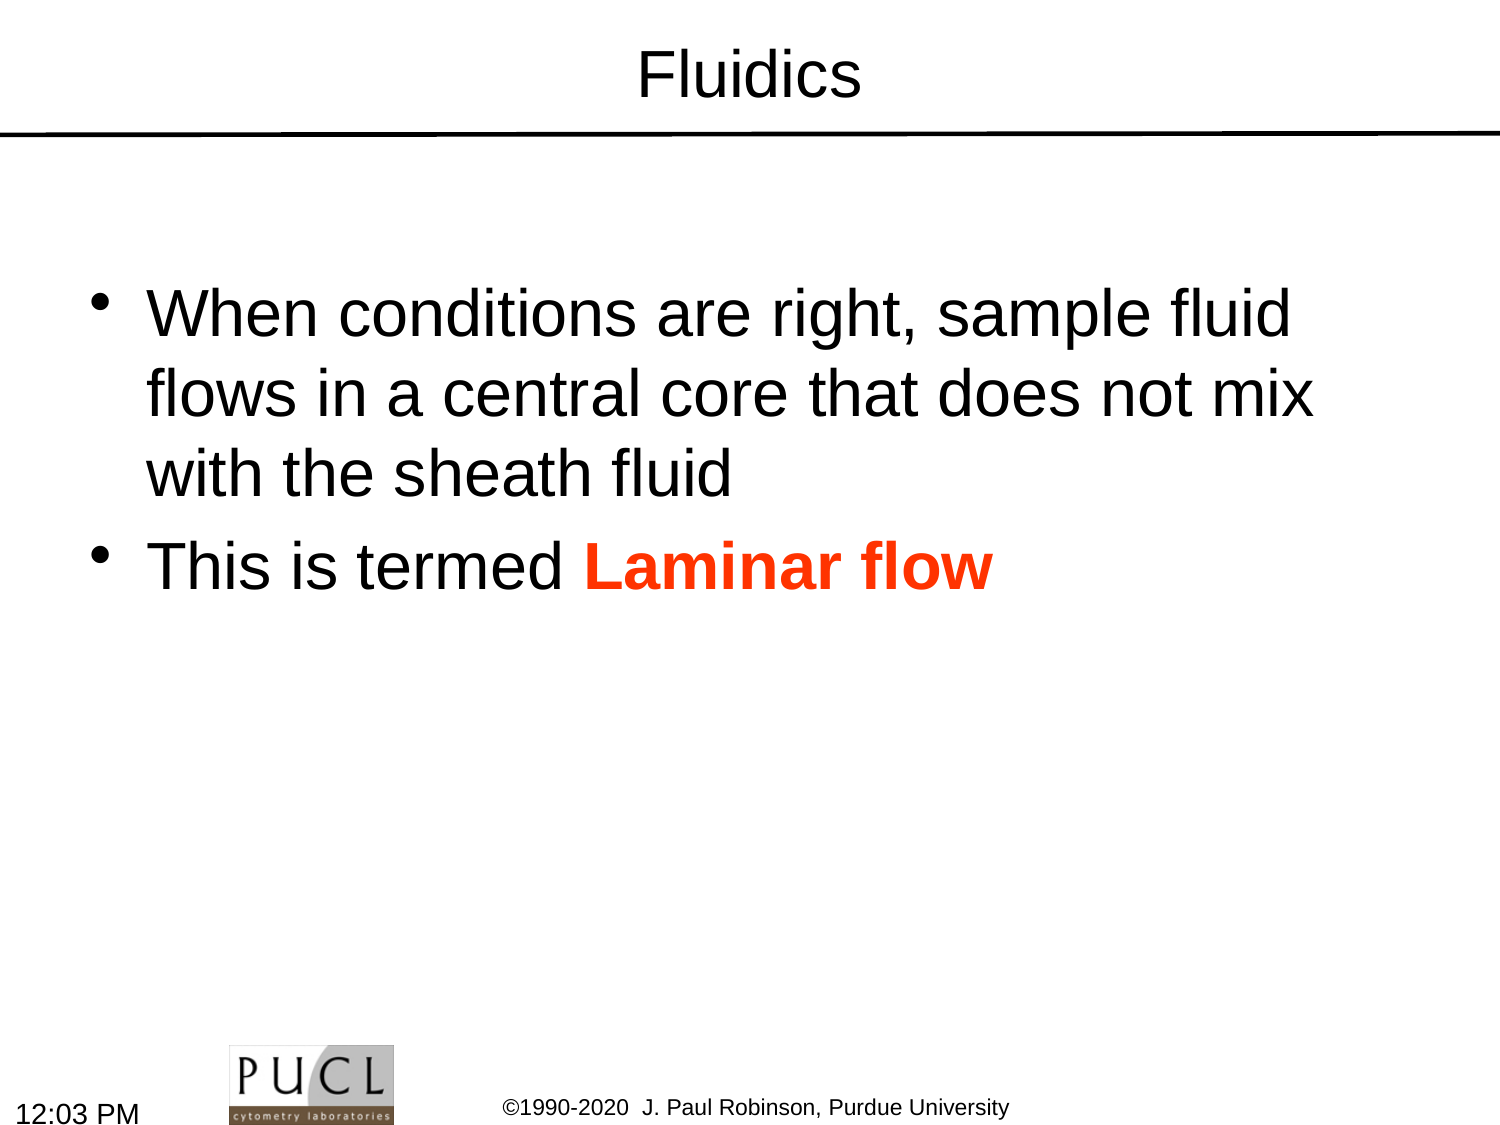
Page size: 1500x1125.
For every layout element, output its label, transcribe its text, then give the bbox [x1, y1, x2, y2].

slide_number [0, 1087, 350, 1125]
picture [229, 1045, 394, 1125]
list When conditions are right, sample fluid flows in a central core that does not mix with the sheath fluid This is termed Laminar flow [75, 262, 1425, 1005]
title Fluidics [75, 24, 1425, 118]
